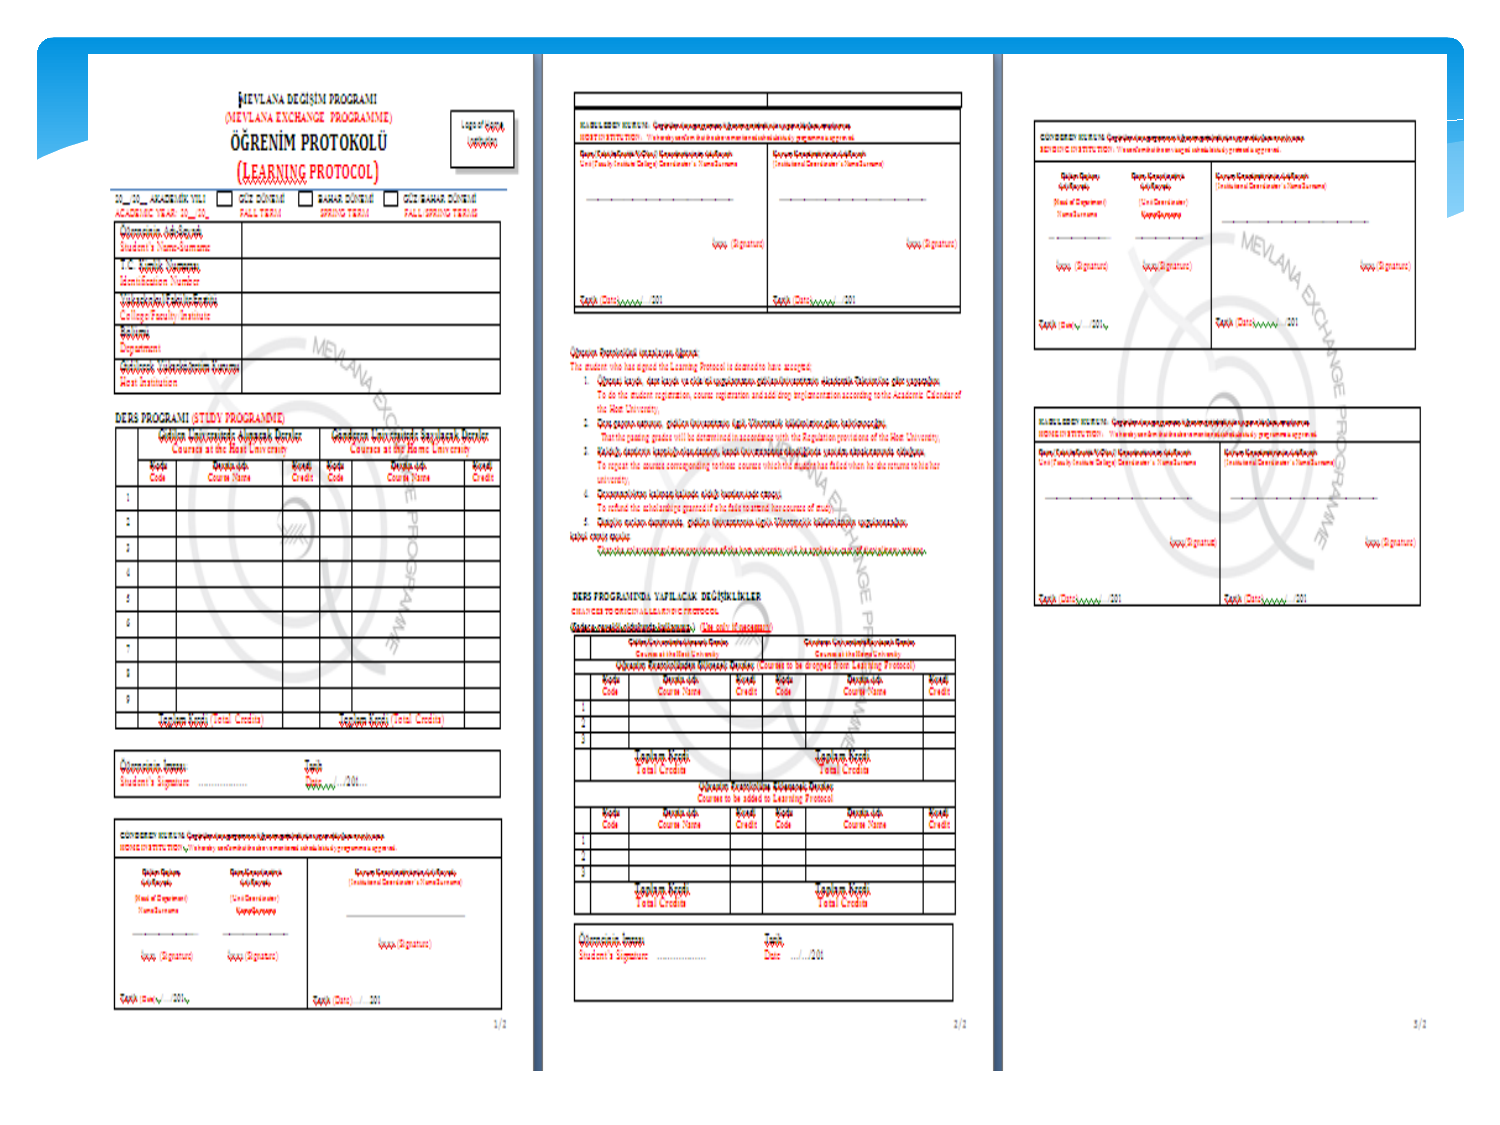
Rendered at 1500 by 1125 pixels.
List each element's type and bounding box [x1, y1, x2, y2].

picture [88, 55, 1448, 1071]
